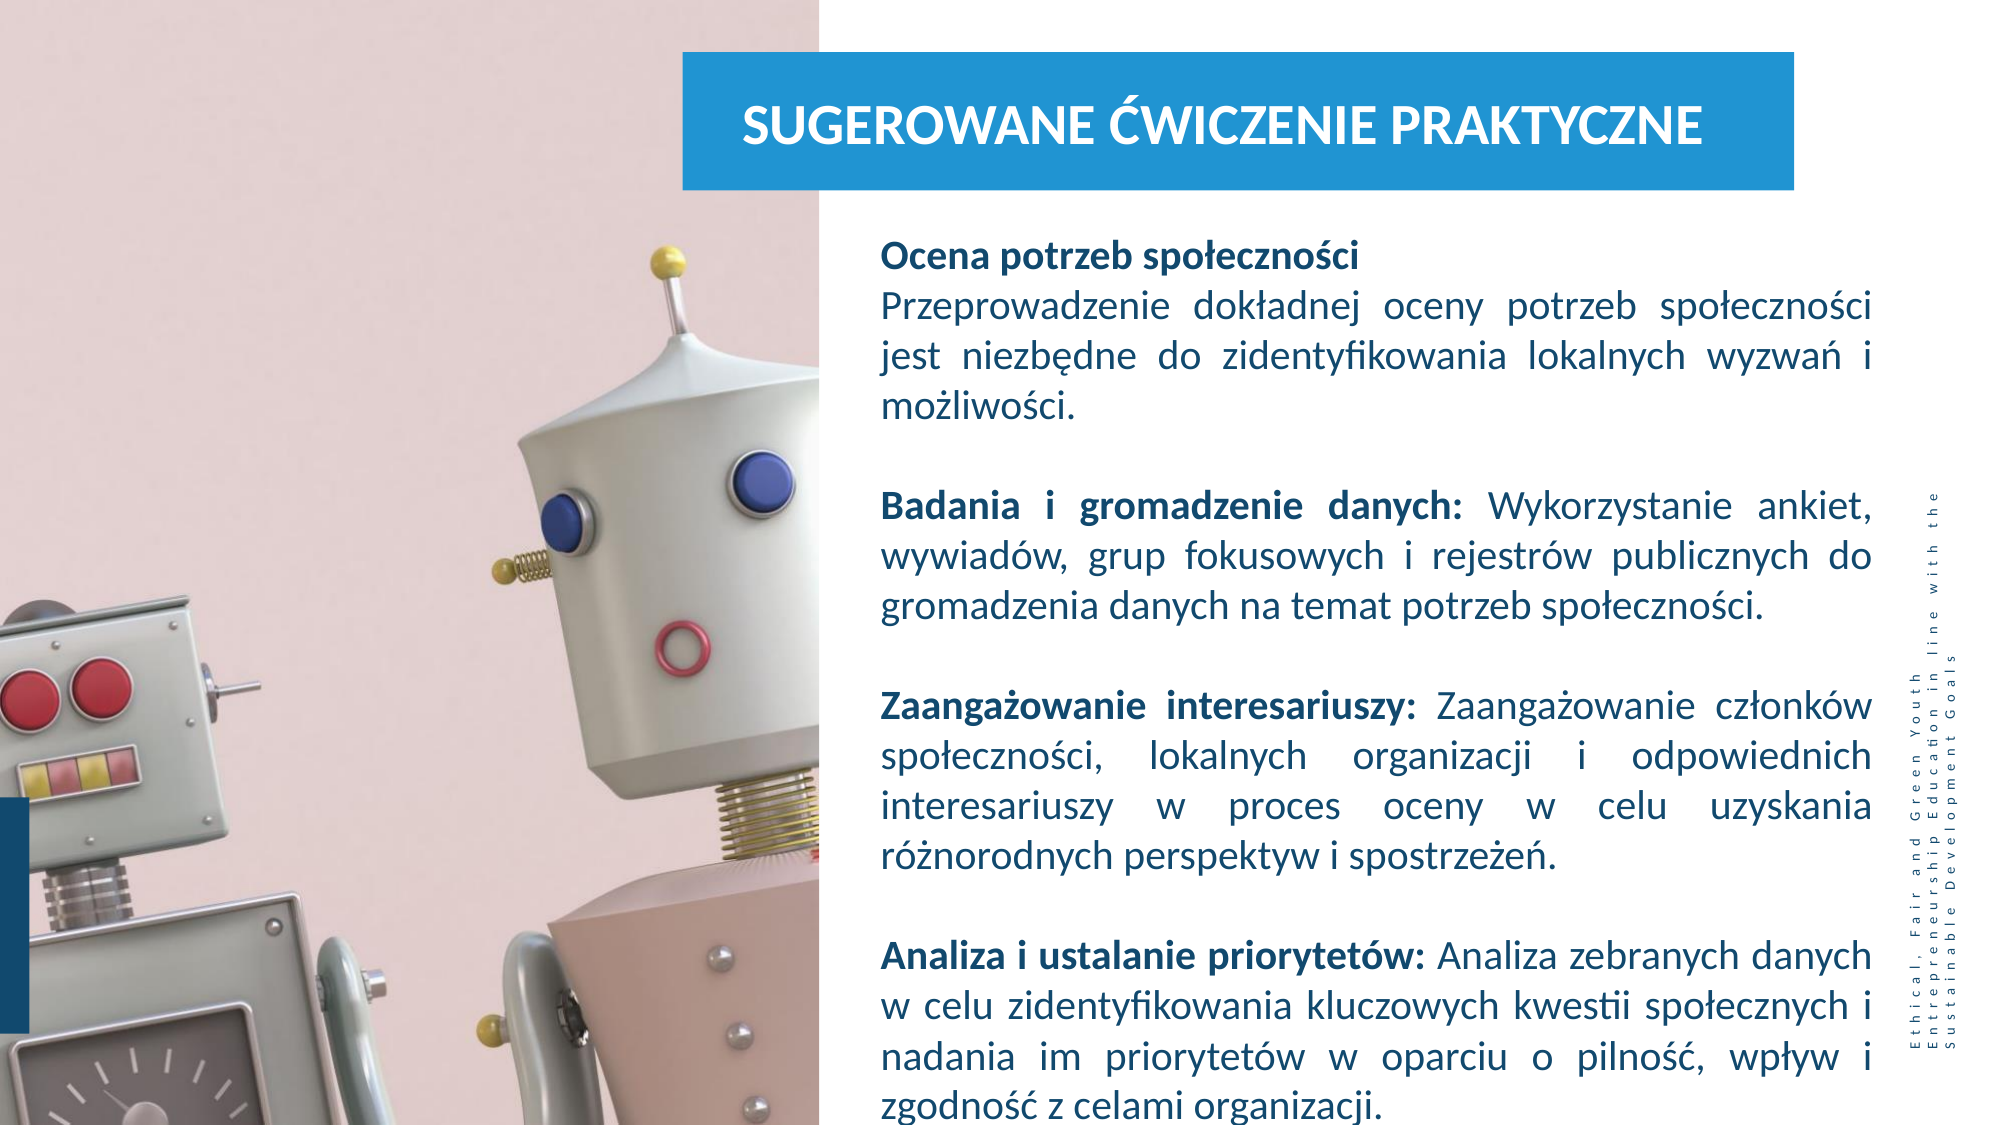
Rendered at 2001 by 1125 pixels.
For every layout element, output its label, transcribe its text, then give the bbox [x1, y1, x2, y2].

picture [0, 0, 820, 1125]
list SUGEROWANE ĆWICZENIE PRAKTYCZNE [820, 52, 1795, 191]
list Ocena potrzeb społeczności Przeprowadzenie dokładnej oceny potrzeb społeczności jest niezbędne do zidentyfikowania lokalnych wyzwań i możliwości. Badania i gromadzenie danych: Wykorzystanie ankiet, wywiadów, grup fokusowych i rejestrów publicznych do gromadzenia danych na temat potrzeb społeczności. Zaangażowanie interesariuszy: Zaangażowanie członków społeczności, lokalnych organizacji i odpowiednich interesariuszy w proces oceny w celu uzyskania różnorodnych perspektyw i spostrzeżeń. Analiza i ustalanie priorytetów: Analiza zebranych danych w celu zidentyfikowania kluczowych kwestii społecznych i nadania im priorytetów w oparciu o pilność, wpływ i zgodność z celami organizacji. [865, 220, 1888, 937]
